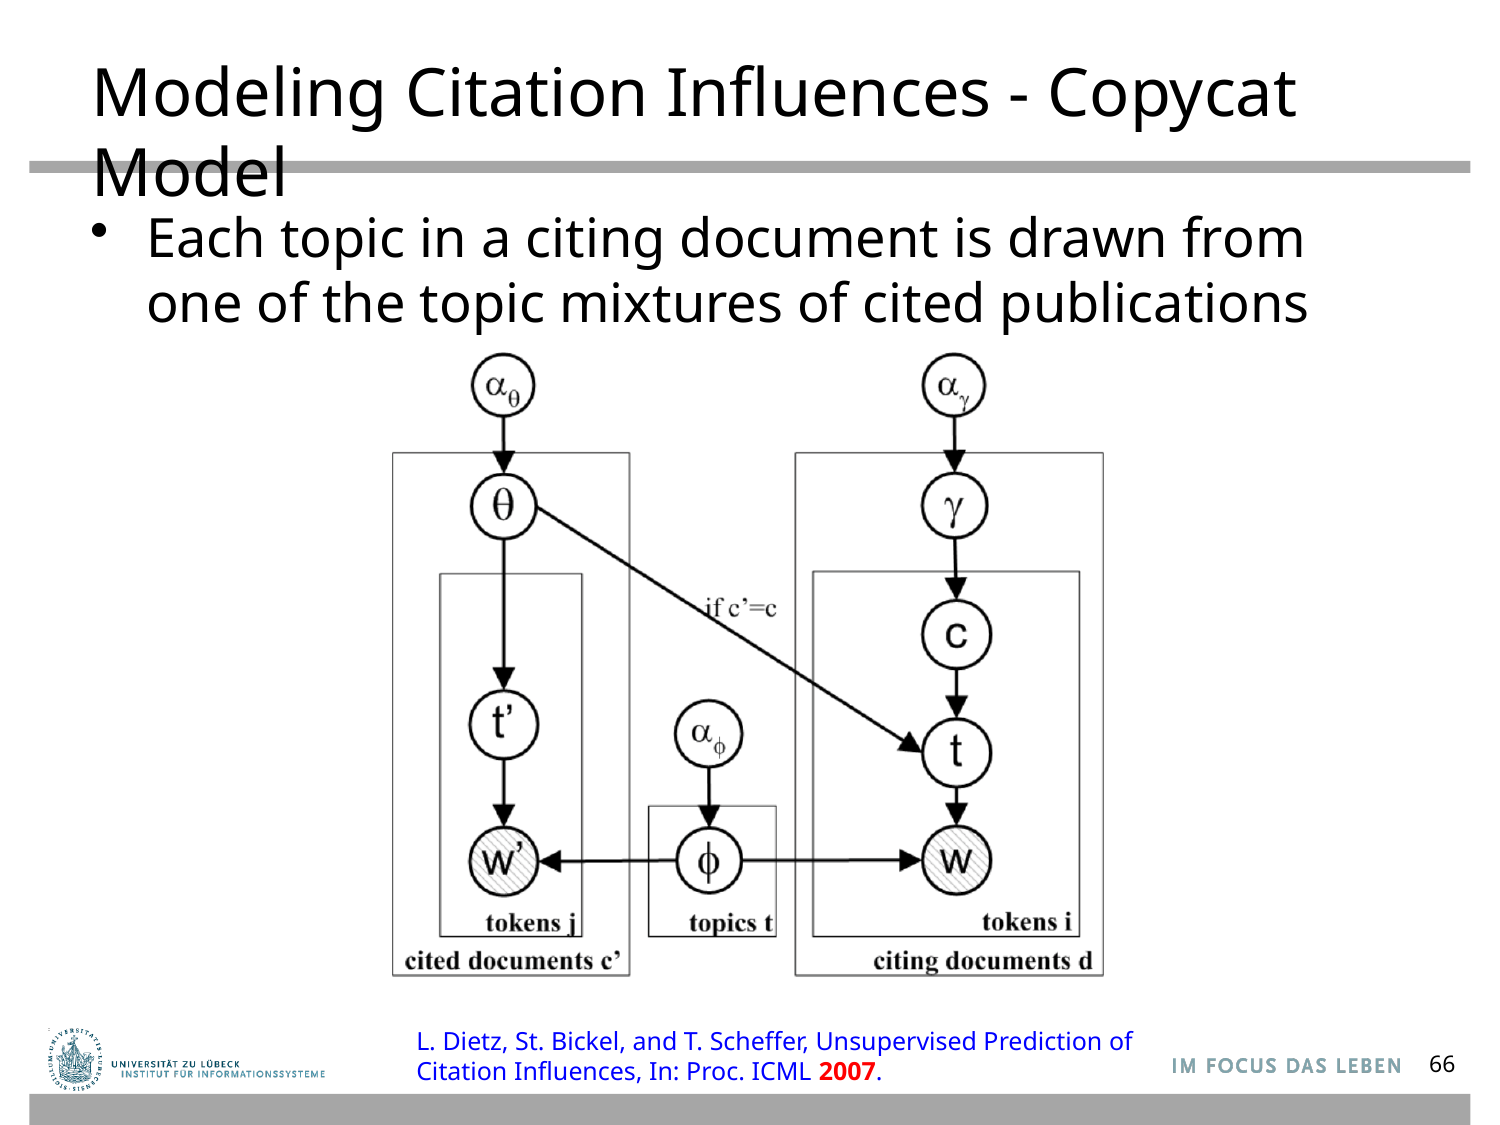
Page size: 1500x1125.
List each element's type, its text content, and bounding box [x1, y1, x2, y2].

picture [1173, 1058, 1305, 1073]
list Each topic in a citing document is drawn from one of the topic mixtures of cited publications [75, 196, 1425, 1012]
picture [385, 349, 1115, 985]
text_box L. Dietz, St. Bickel, and T. Scheffer, Unsupervised Prediction of Citation Influences, In: Proc. ICML 2007. [401, 1018, 1152, 1093]
title Modeling Citation Influences - Copycat Model [76, 42, 1427, 126]
slide_number 66 [1305, 1050, 1471, 1083]
